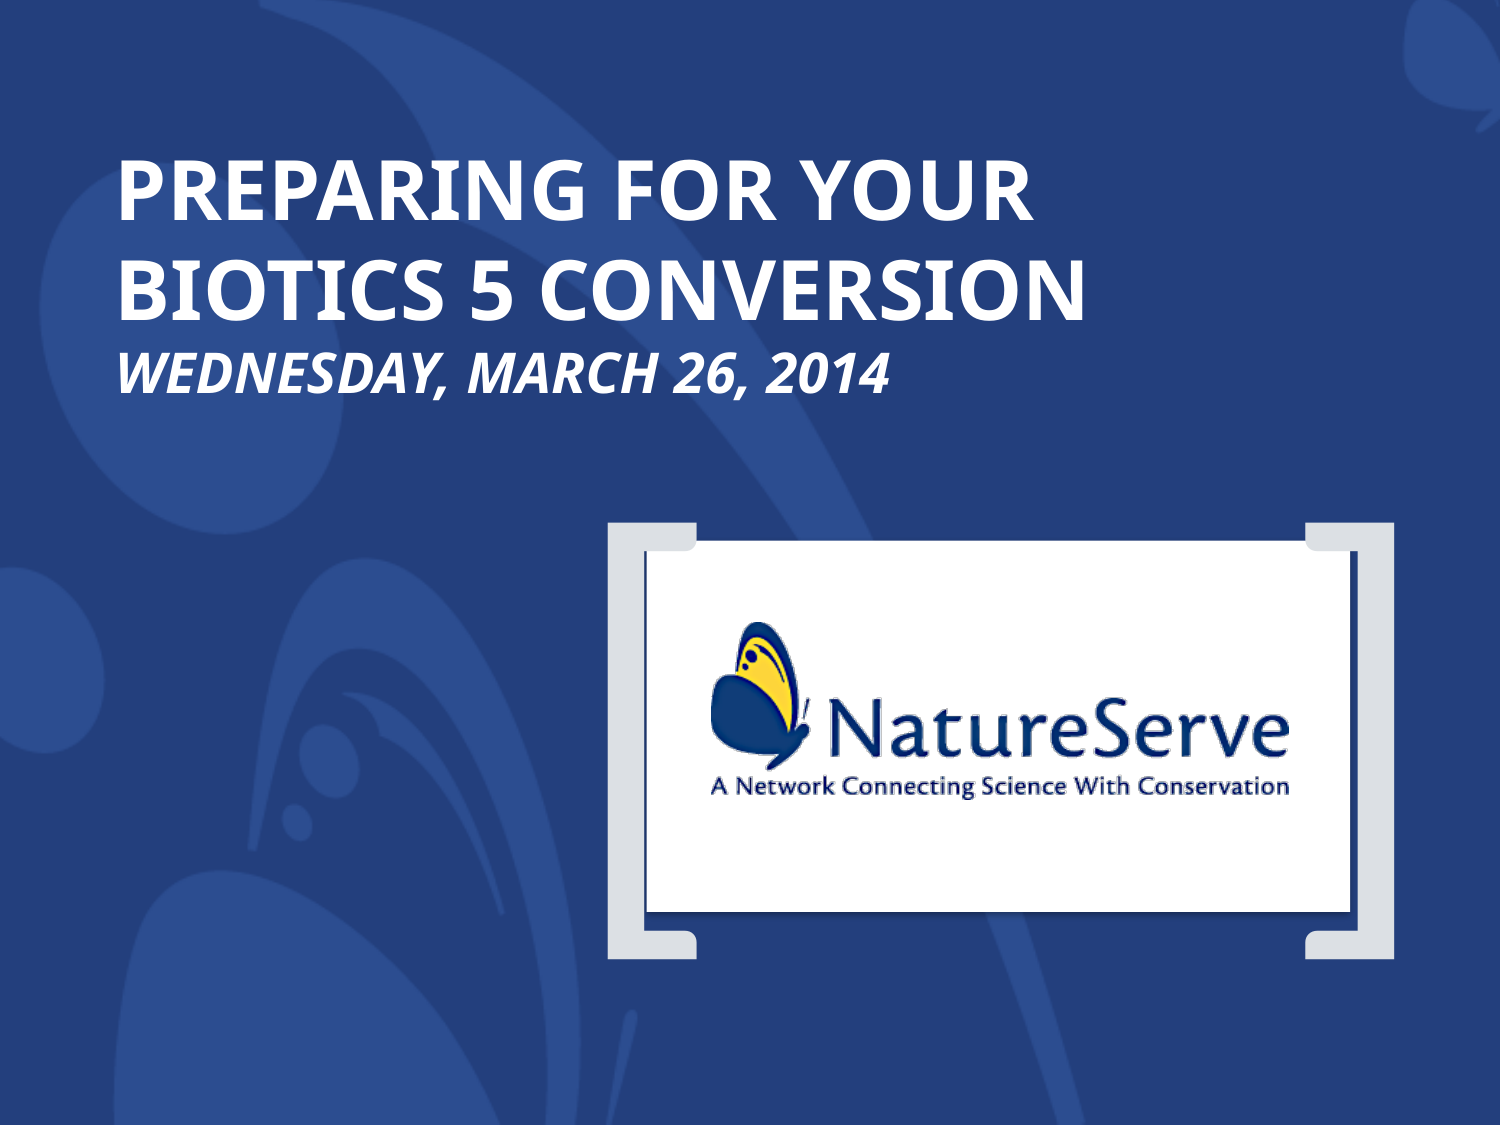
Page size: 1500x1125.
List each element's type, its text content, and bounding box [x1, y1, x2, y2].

picture [0, 0, 1500, 1125]
title Preparing for your Biotics 5 Conversion Wednesday, march 26, 2014 [99, 71, 1381, 538]
